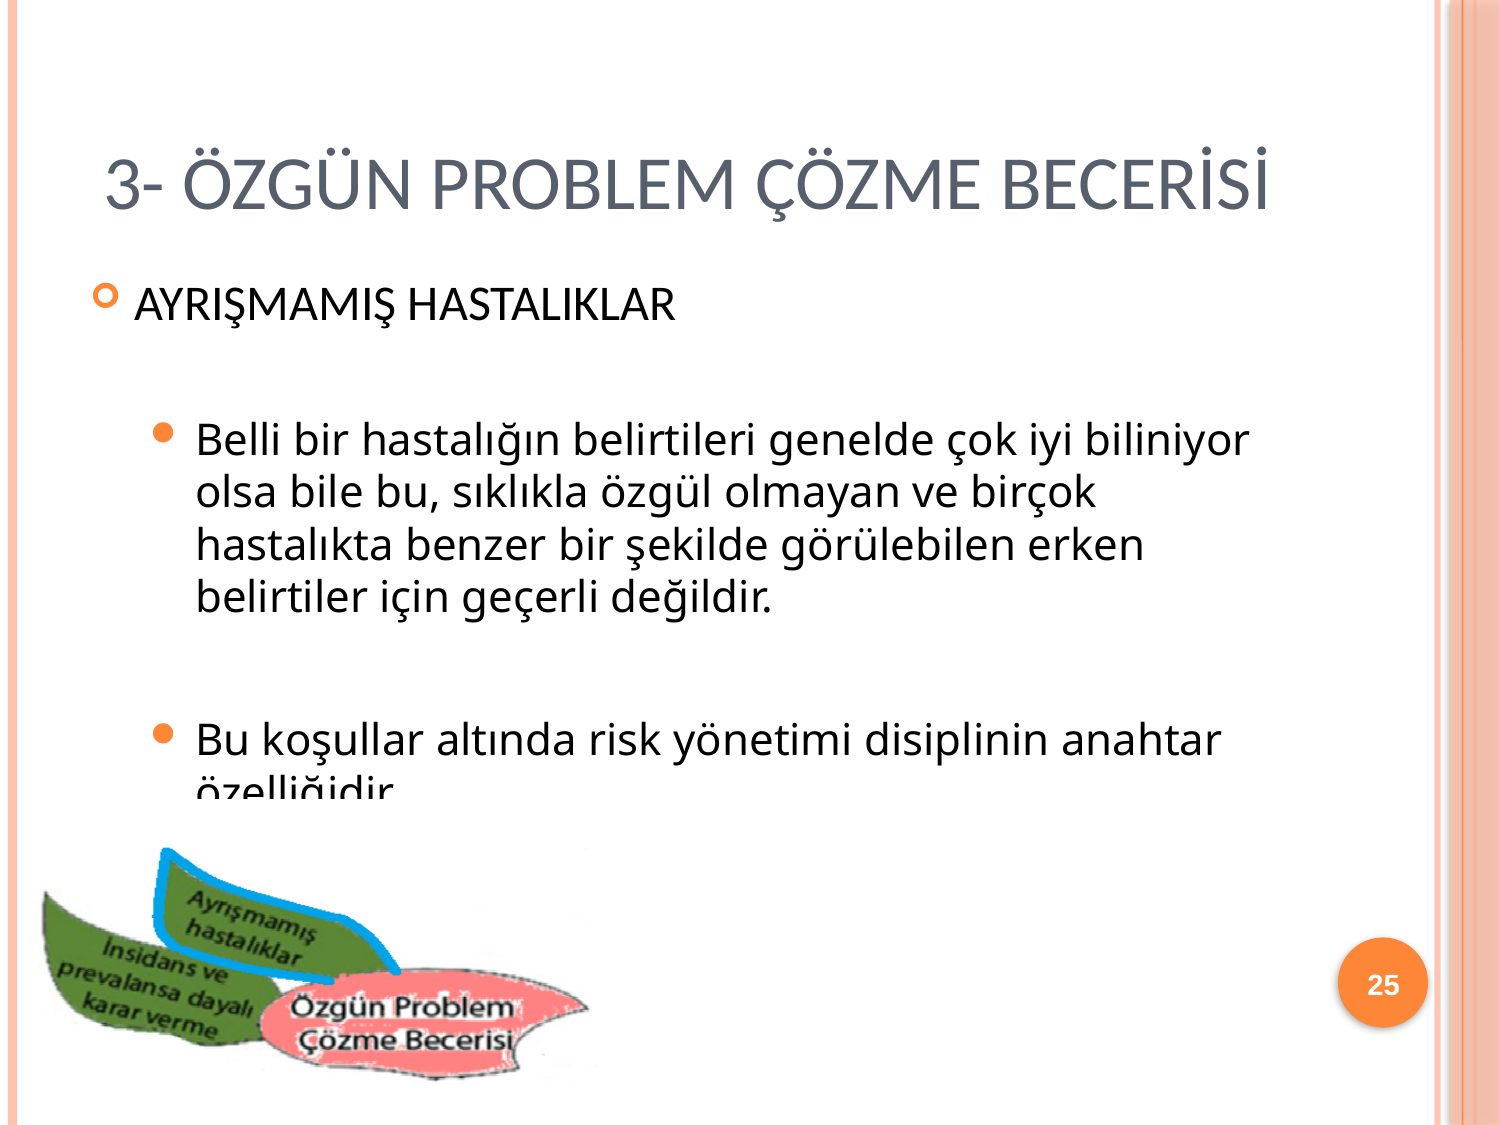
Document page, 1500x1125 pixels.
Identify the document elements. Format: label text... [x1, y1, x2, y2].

list AYRIŞMAMIŞ HASTALIKLAR Belli bir hastalığın belirtileri genelde çok iyi biliniyor olsa bile bu, sıklıkla özgül olmayan ve birçok hastalıkta benzer bir şekilde görülebilen erken belirtiler için geçerli değildir. Bu koşullar altında risk yönetimi disiplinin anahtar özelliğidir. [74, 262, 1301, 1063]
picture [24, 799, 613, 1125]
title 3- ÖZGÜN PROBLEM ÇÖZME BECERİSİ [75, 45, 1300, 233]
slide_number 25 [1333, 940, 1434, 1026]
